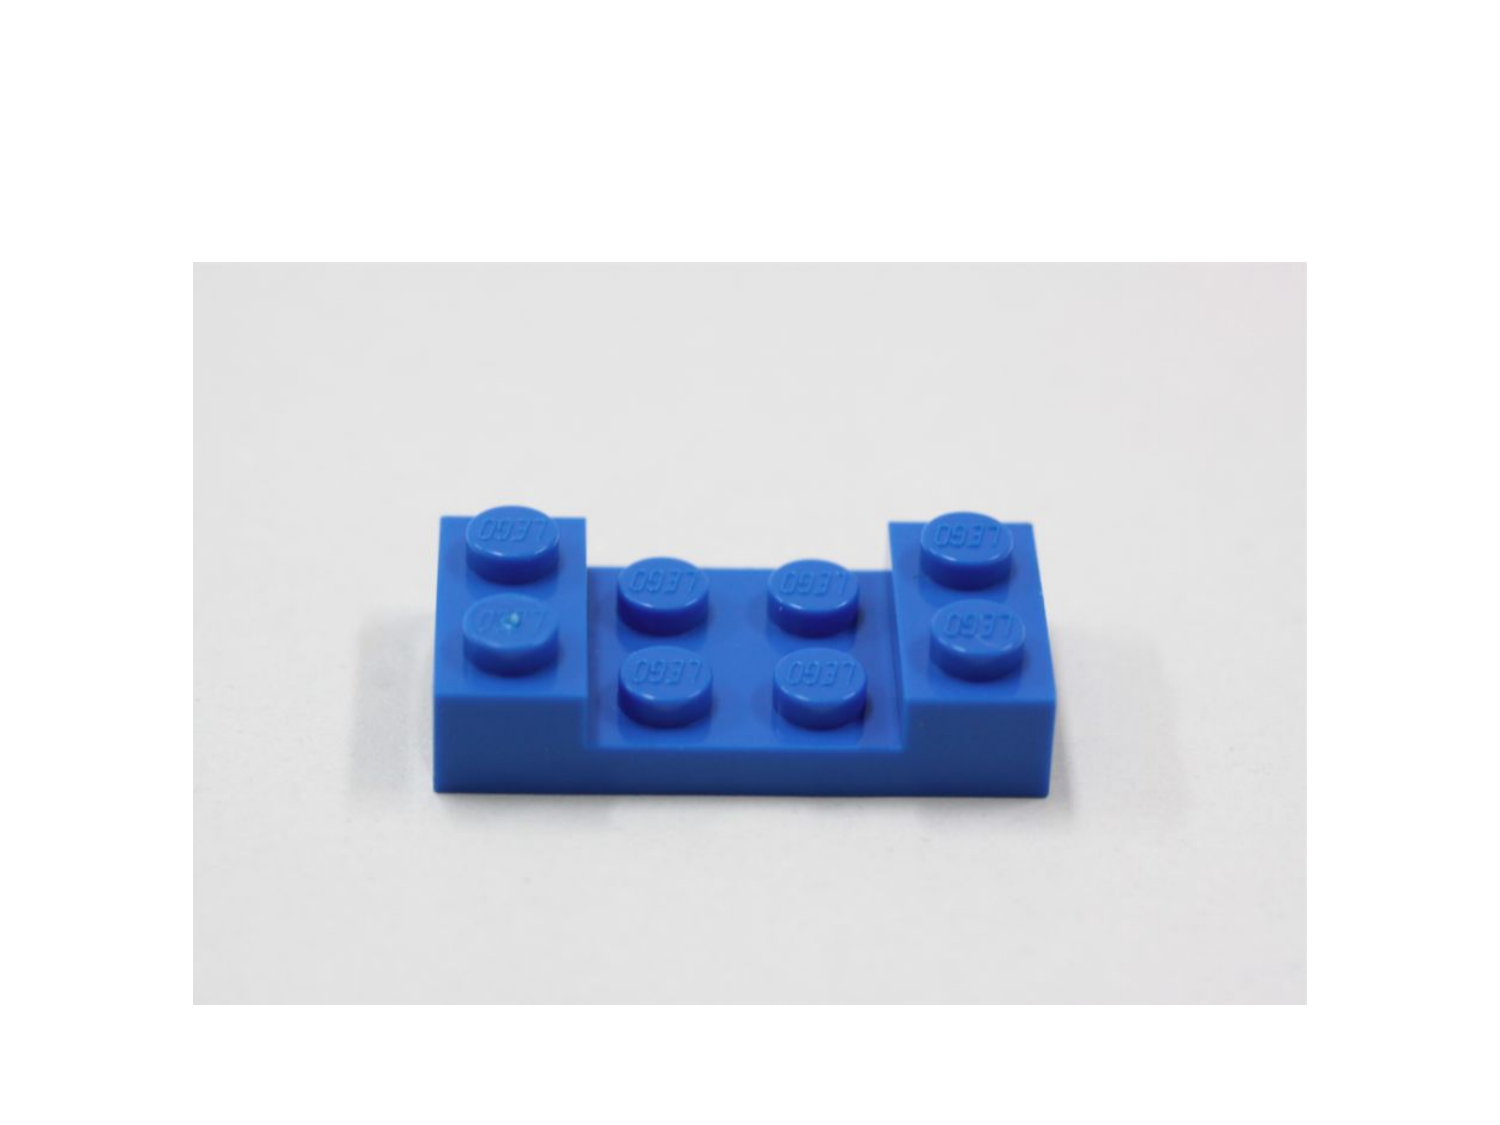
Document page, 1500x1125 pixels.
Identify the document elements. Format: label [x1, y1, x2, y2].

list [74, 262, 1426, 1006]
